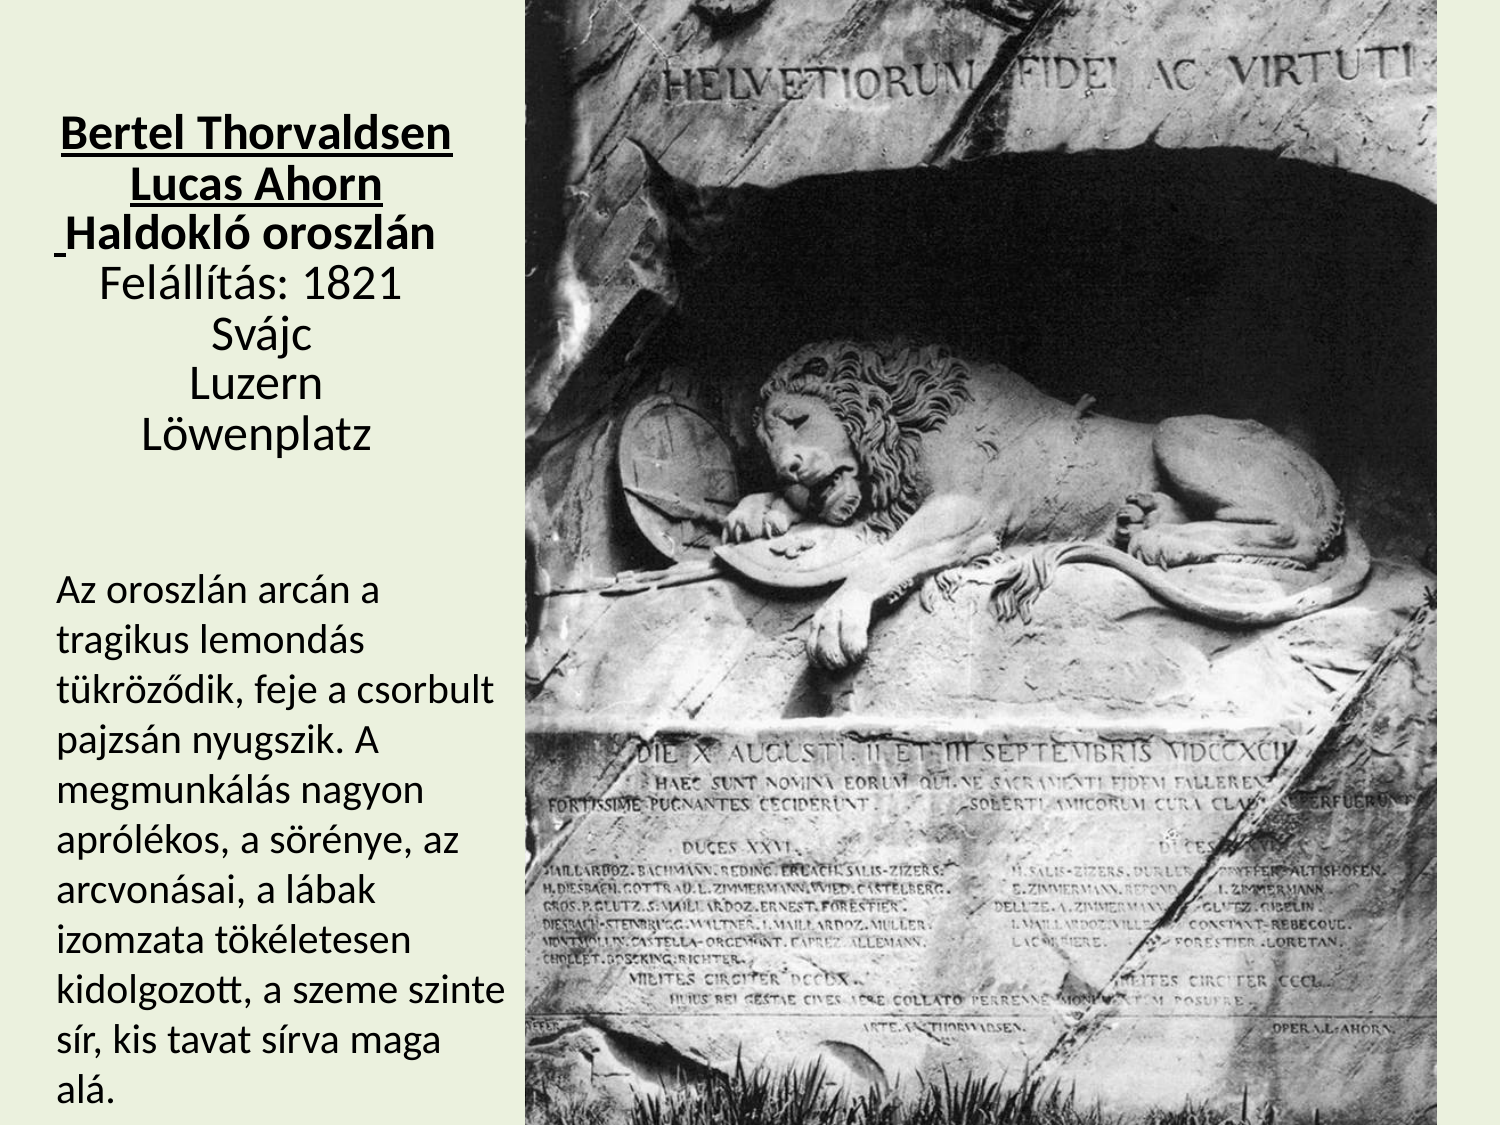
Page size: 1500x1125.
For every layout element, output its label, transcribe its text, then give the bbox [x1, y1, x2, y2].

text_box Az oroszlán arcán a tragikus lemondás tükröződik, feje a csorbult pajzsán nyugszik. A megmunkálás nagyon aprólékos, a sörénye, az arcvonásai, a lábak izomzata tökéletesen kidolgozott, a szeme szinte sír, kis tavat sírva maga alá. [41, 554, 520, 1120]
text_box Bertel Thorvaldsen Lucas Ahorn Haldokló oroszlán Felállítás: 1821 Svájc Luzern Löwenplatz [0, 52, 514, 558]
picture [525, 0, 1437, 1125]
